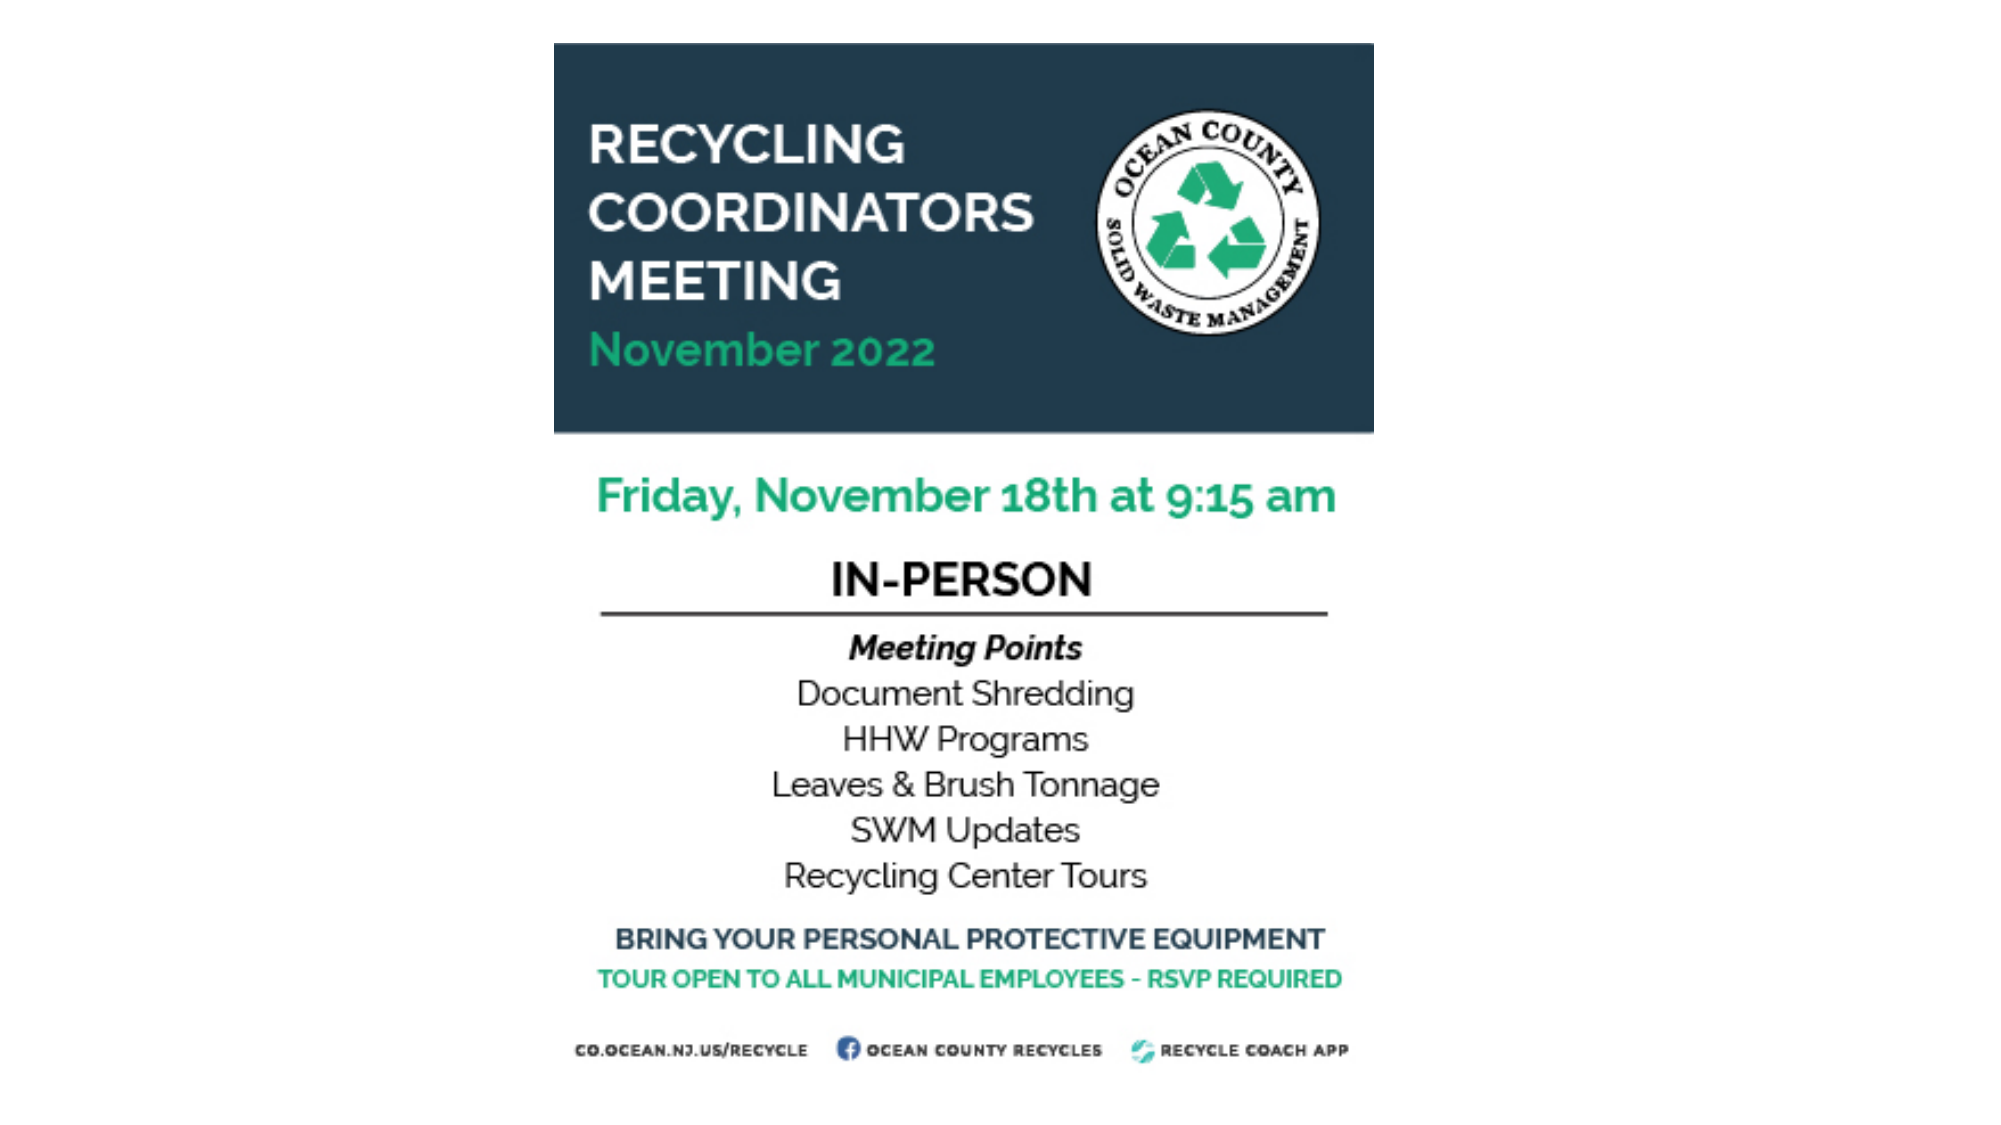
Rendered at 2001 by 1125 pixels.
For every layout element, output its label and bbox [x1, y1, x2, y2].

picture [554, 43, 1374, 1075]
